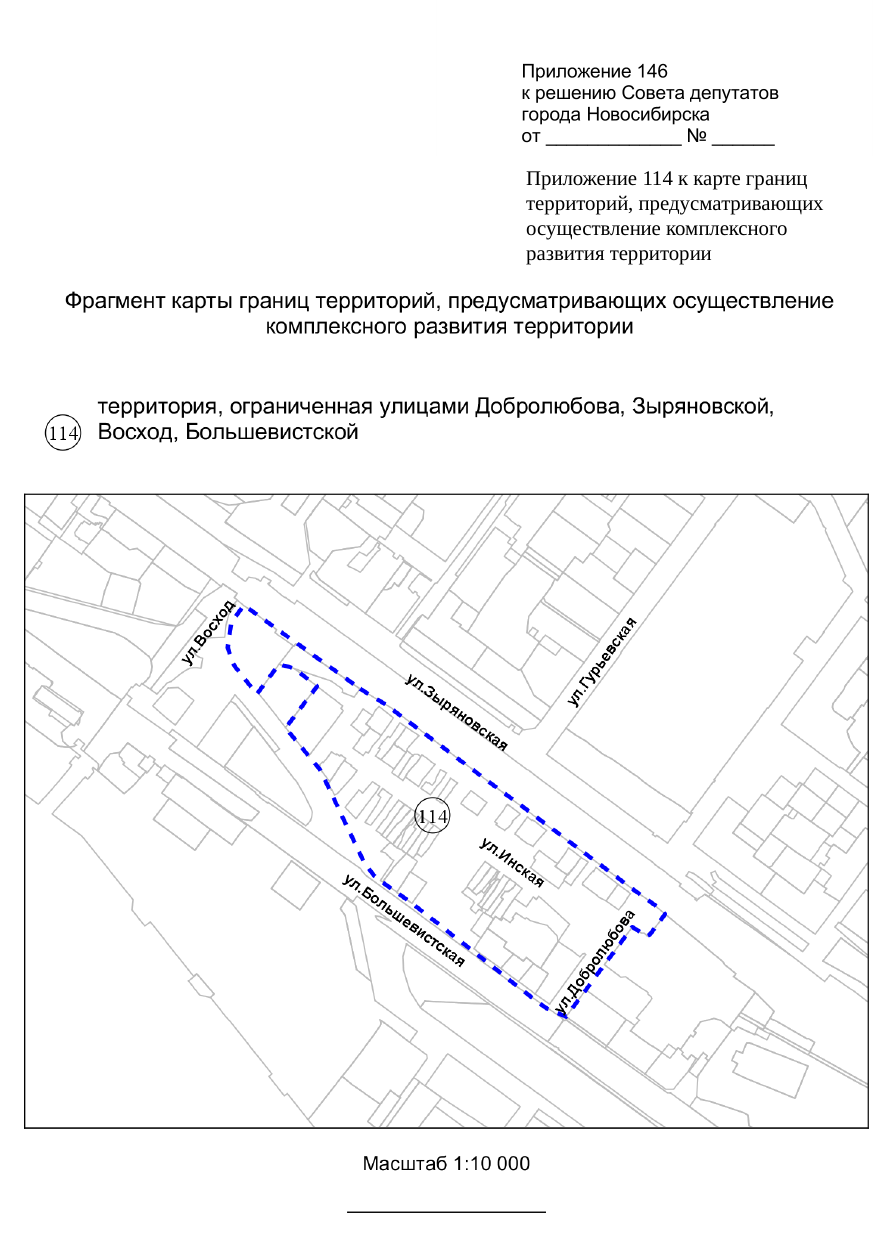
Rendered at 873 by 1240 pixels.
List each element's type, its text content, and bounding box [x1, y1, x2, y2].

text_box Приложение 114 к карте границ территорий, предусматривающих осуществление комплексного развития территории [511, 165, 849, 272]
picture [0, 0, 873, 156]
picture [23, 282, 873, 1214]
